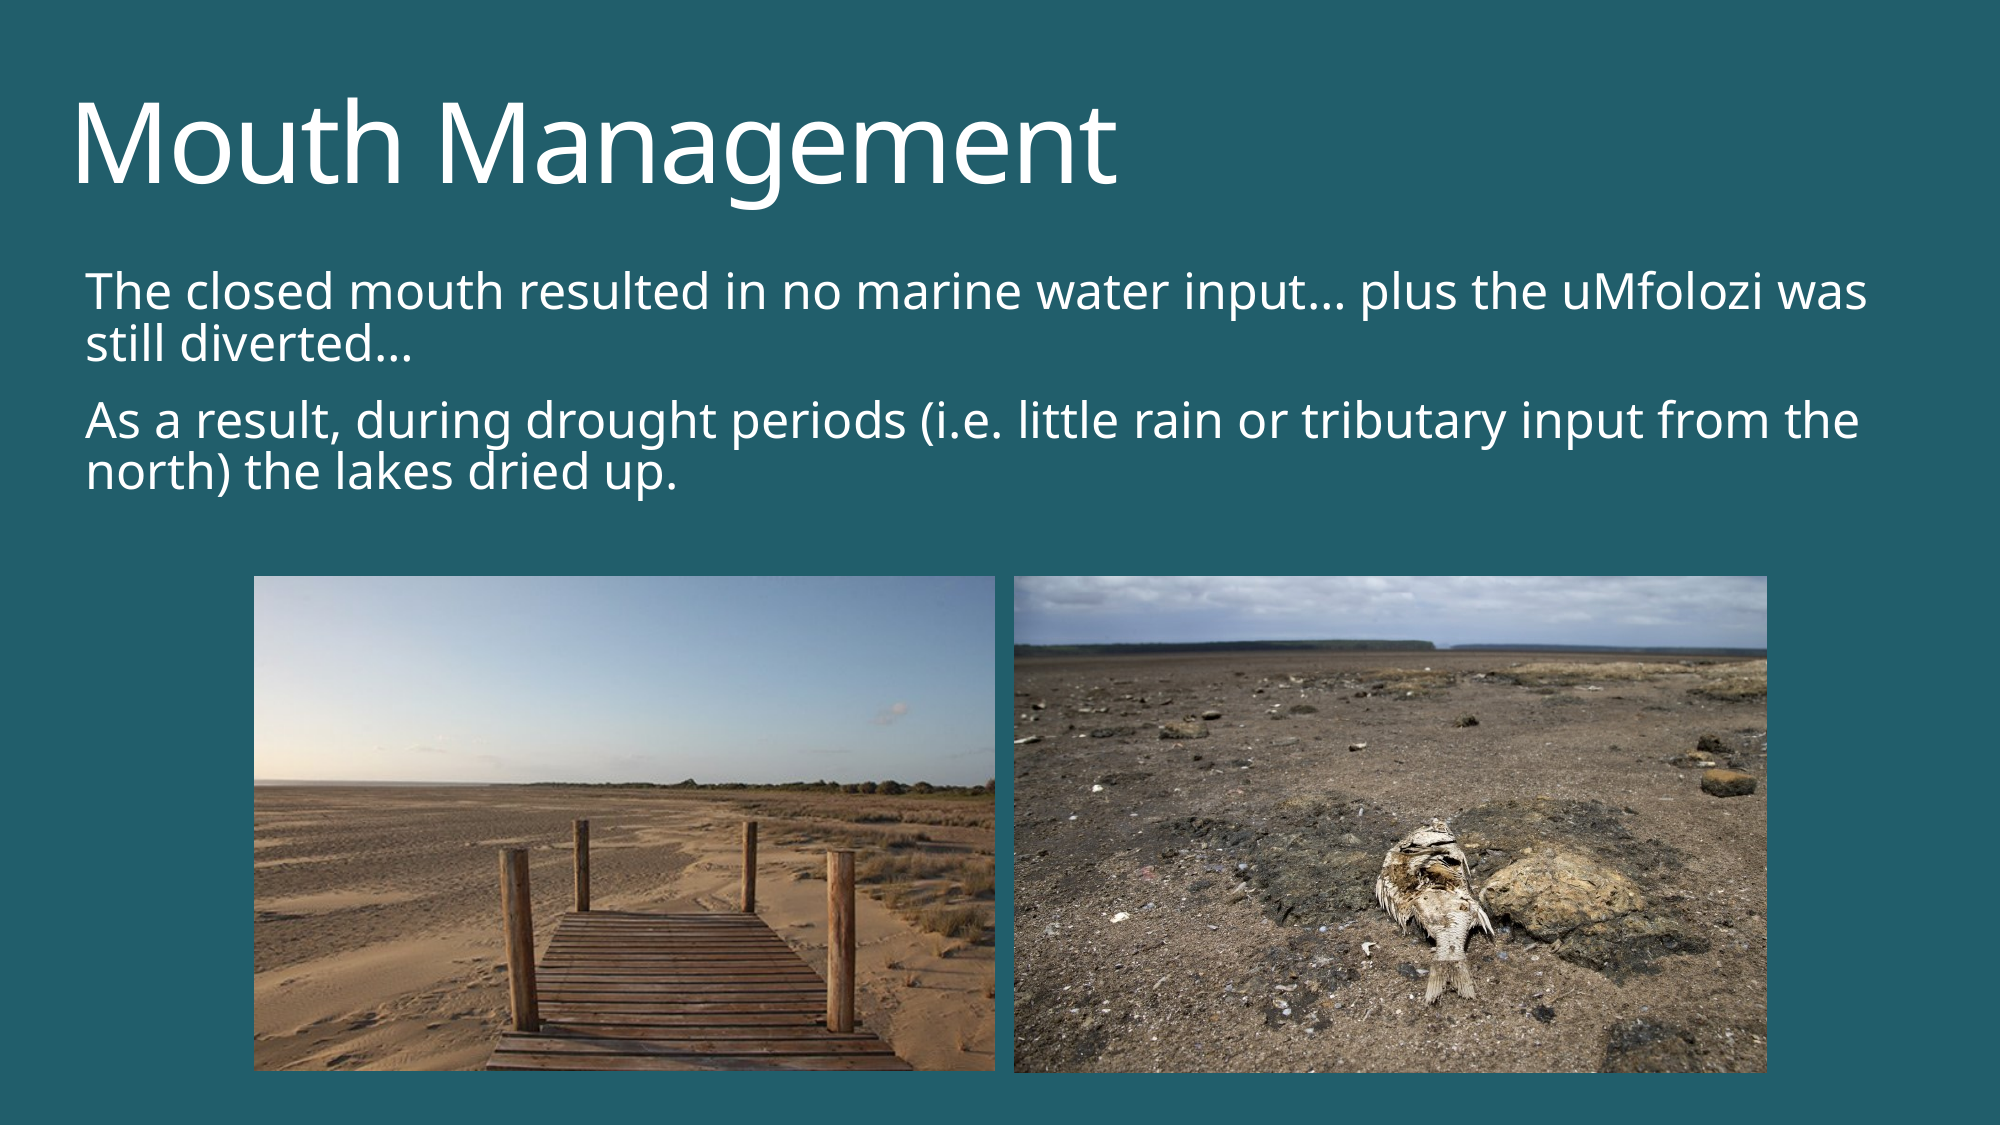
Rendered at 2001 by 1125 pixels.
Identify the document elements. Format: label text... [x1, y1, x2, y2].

picture [253, 576, 995, 1071]
title Mouth Management [53, 59, 1936, 239]
picture [1014, 576, 1767, 1073]
list The closed mouth resulted in no marine water input… plus the uMfolozi was still diverted… As a result, during drought periods (i.e. little rain or tributary input from the north) the lakes dried up. [55, 261, 1937, 1046]
